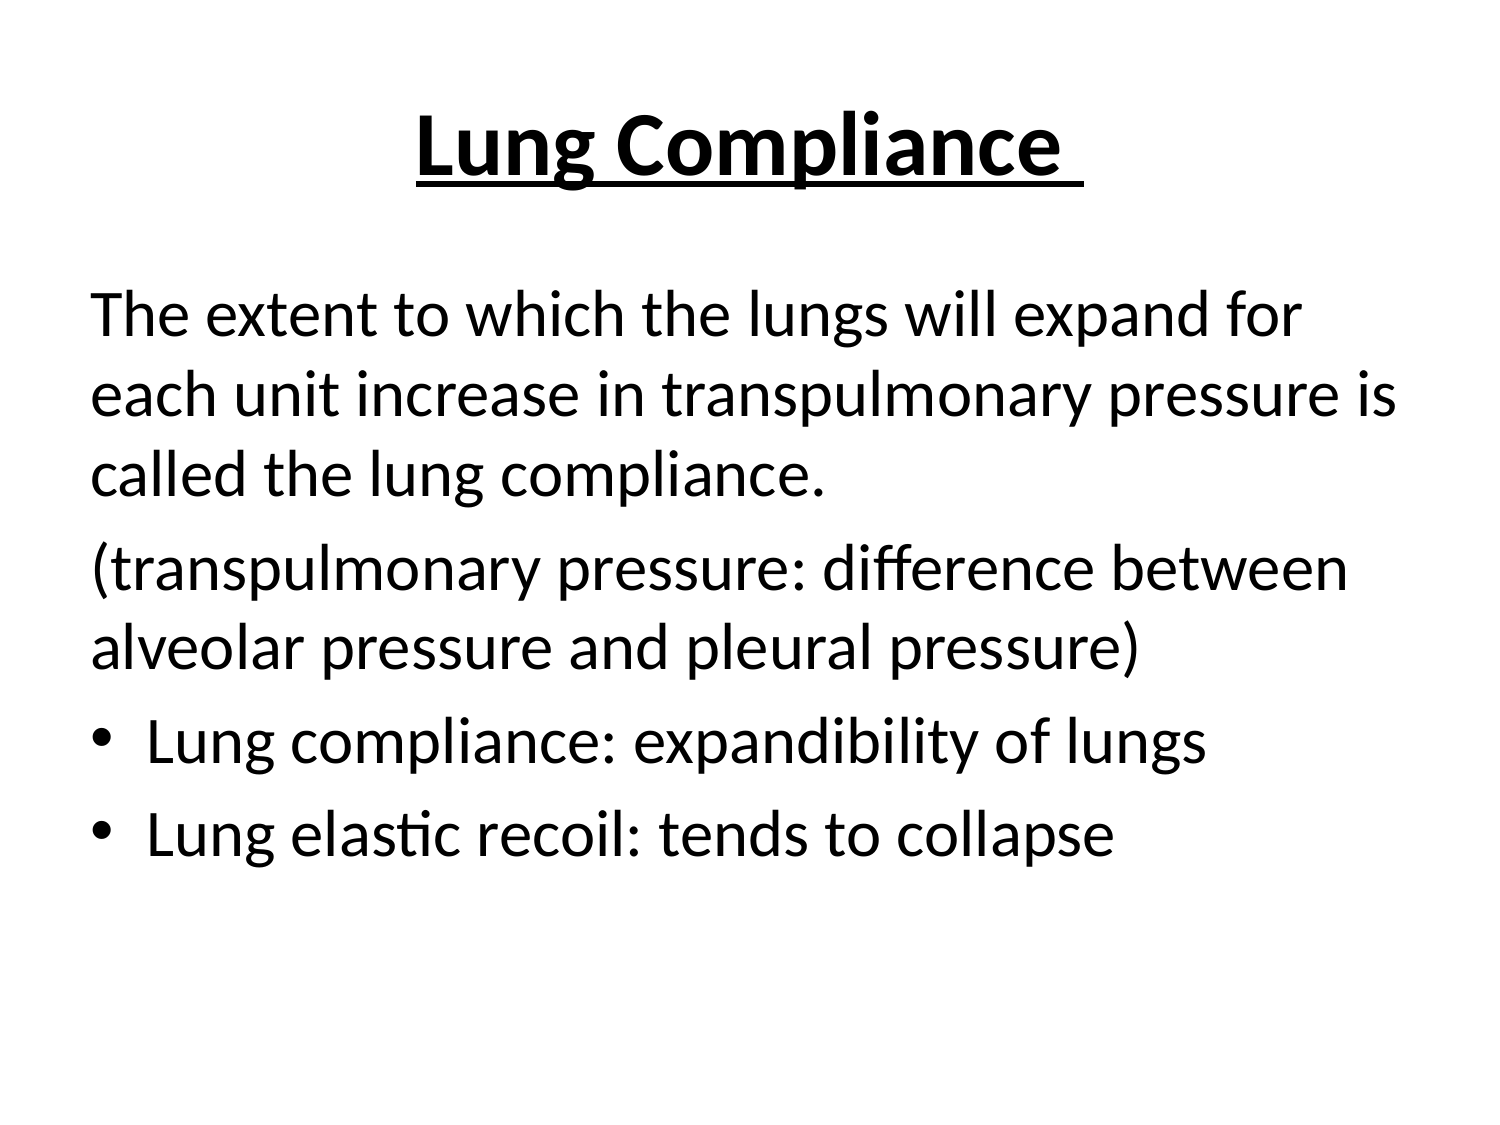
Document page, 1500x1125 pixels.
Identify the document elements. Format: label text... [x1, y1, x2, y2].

title Lung Compliance [75, 45, 1425, 233]
list The extent to which the lungs will expand for each unit increase in transpulmonary pressure is called the lung compliance. (transpulmonary pressure: difference between alveolar pressure and pleural pressure) Lung compliance: expandibility of lungs Lung elastic recoil: tends to collapse [75, 262, 1425, 1005]
